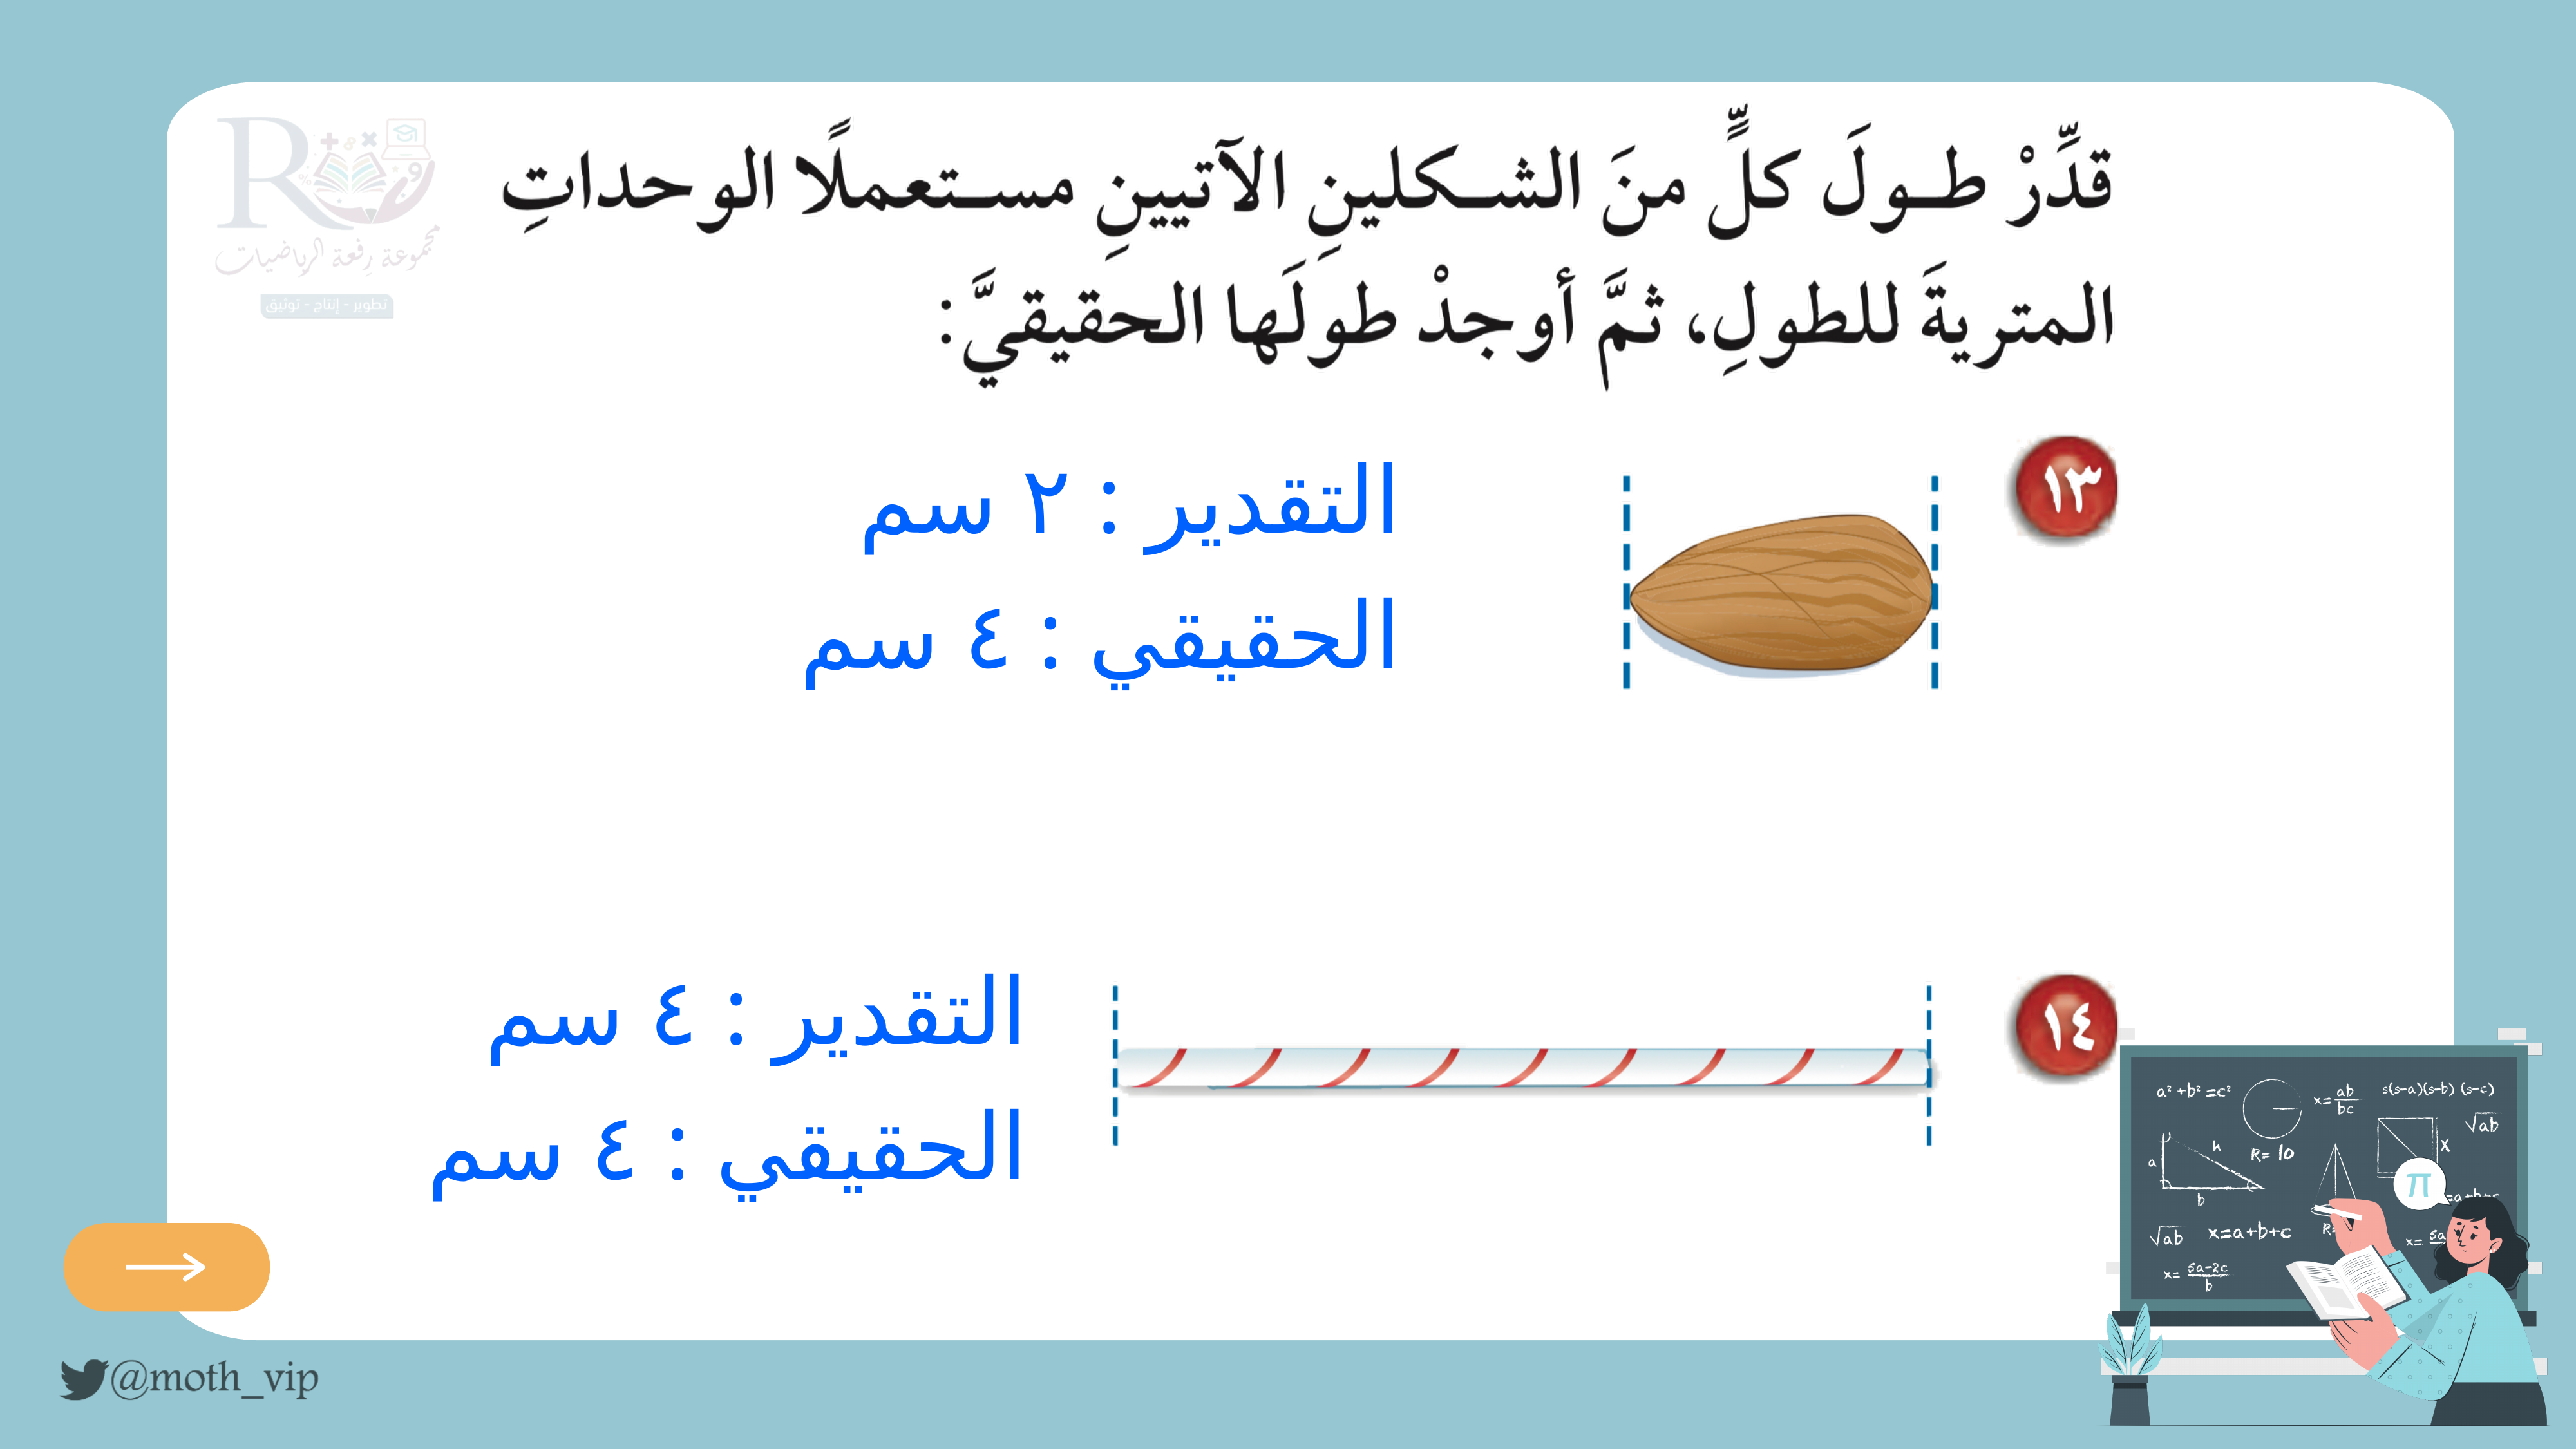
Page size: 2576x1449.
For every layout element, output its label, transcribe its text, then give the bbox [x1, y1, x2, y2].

text_box التقدير : ٤ سم الحقيقي : ٤ سم [381, 958, 1035, 1206]
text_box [63, 1222, 270, 1312]
picture [477, 99, 2576, 1449]
